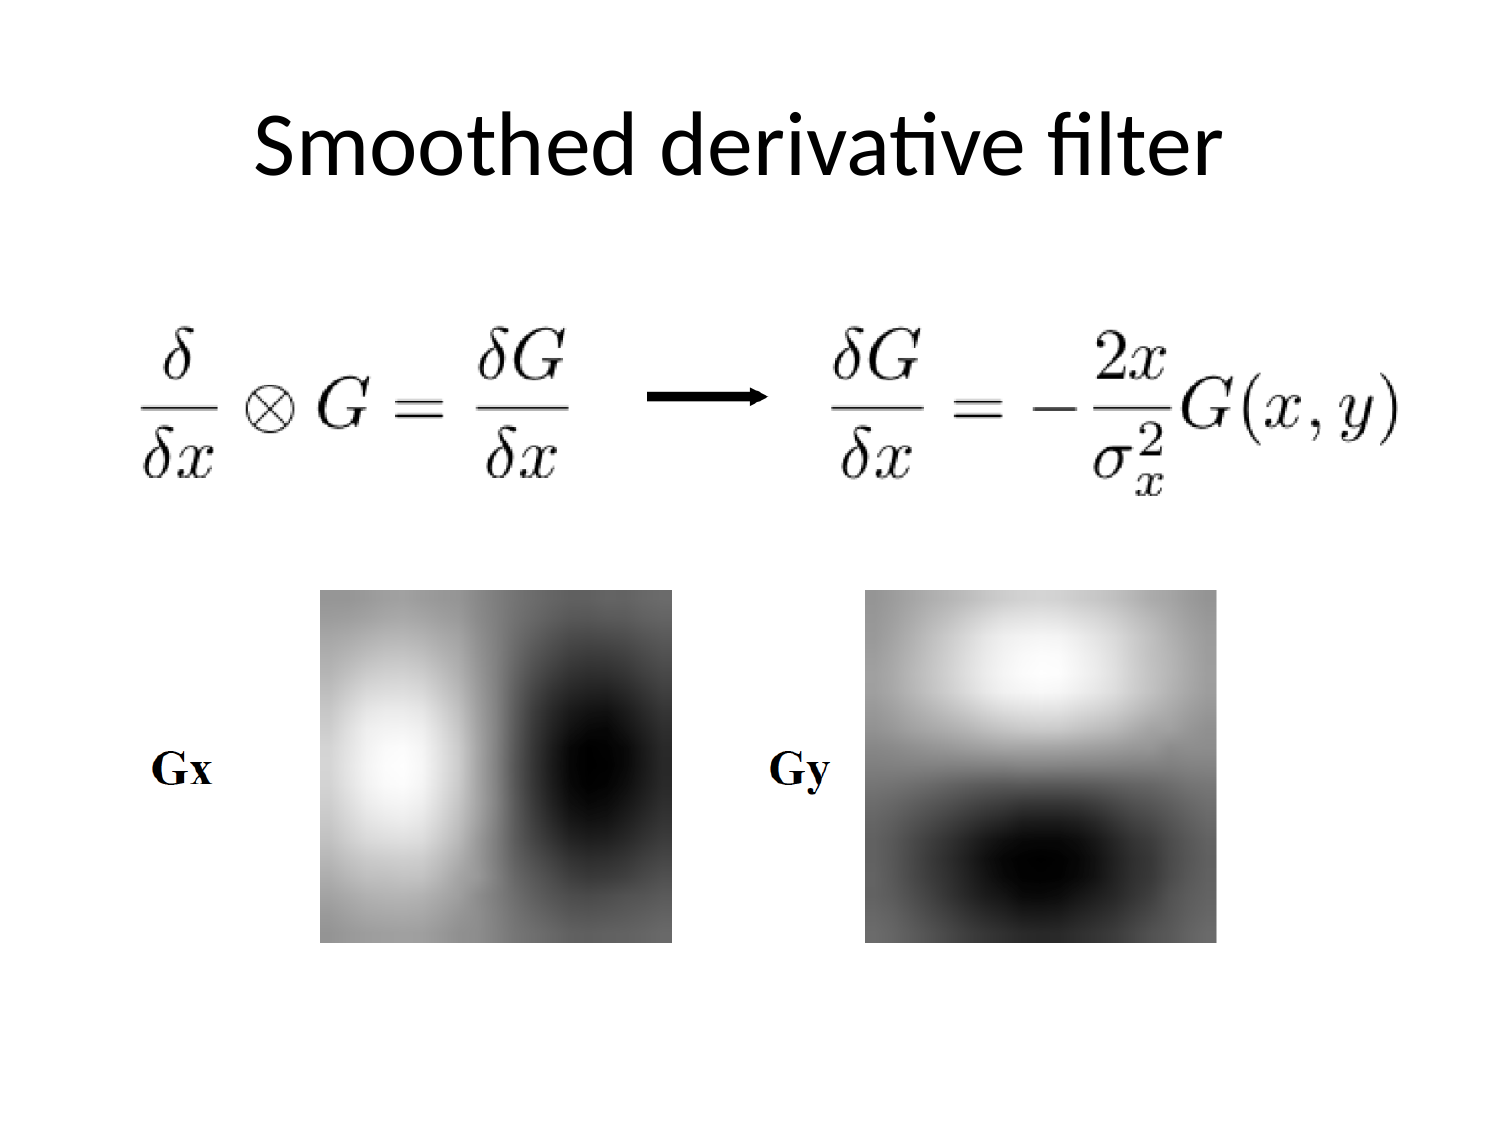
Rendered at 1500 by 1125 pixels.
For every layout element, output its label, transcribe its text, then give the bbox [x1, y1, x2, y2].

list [74, 262, 1426, 1006]
title Smoothed derivative filter [75, 45, 1425, 233]
